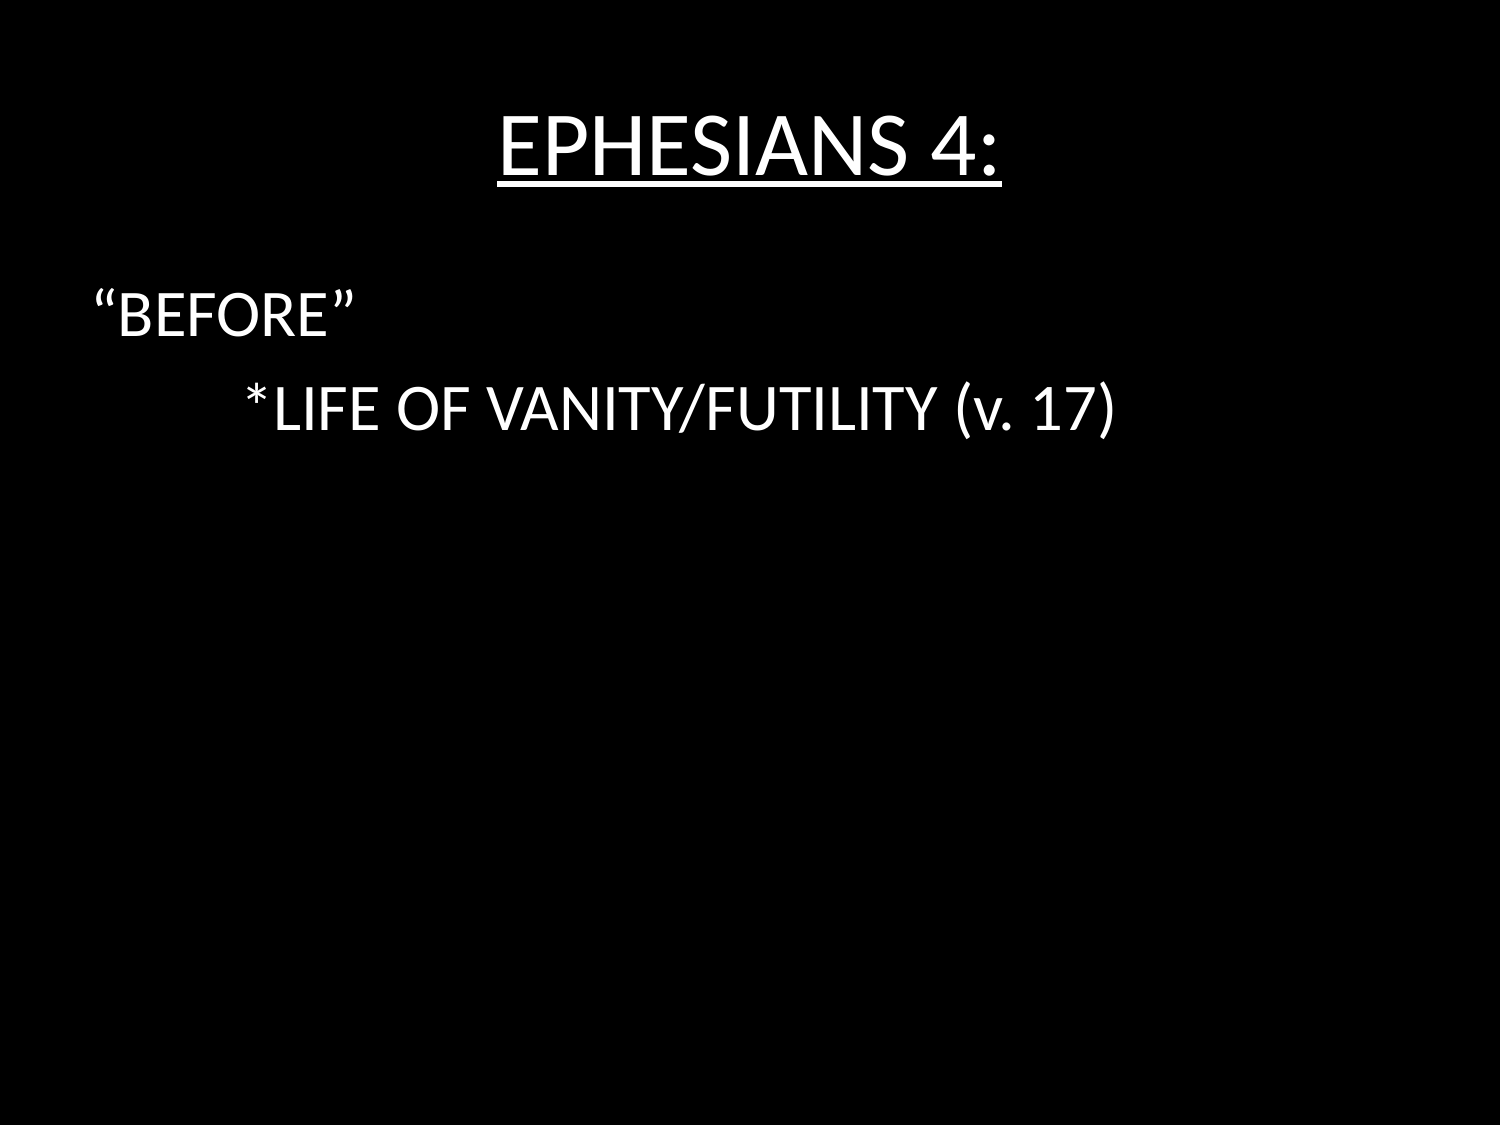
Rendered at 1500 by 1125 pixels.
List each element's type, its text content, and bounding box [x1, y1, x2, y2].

list “BEFORE” *LIFE OF VANITY/FUTILITY (v. 17) [75, 262, 1425, 1005]
title EPHESIANS 4: [75, 45, 1425, 233]
